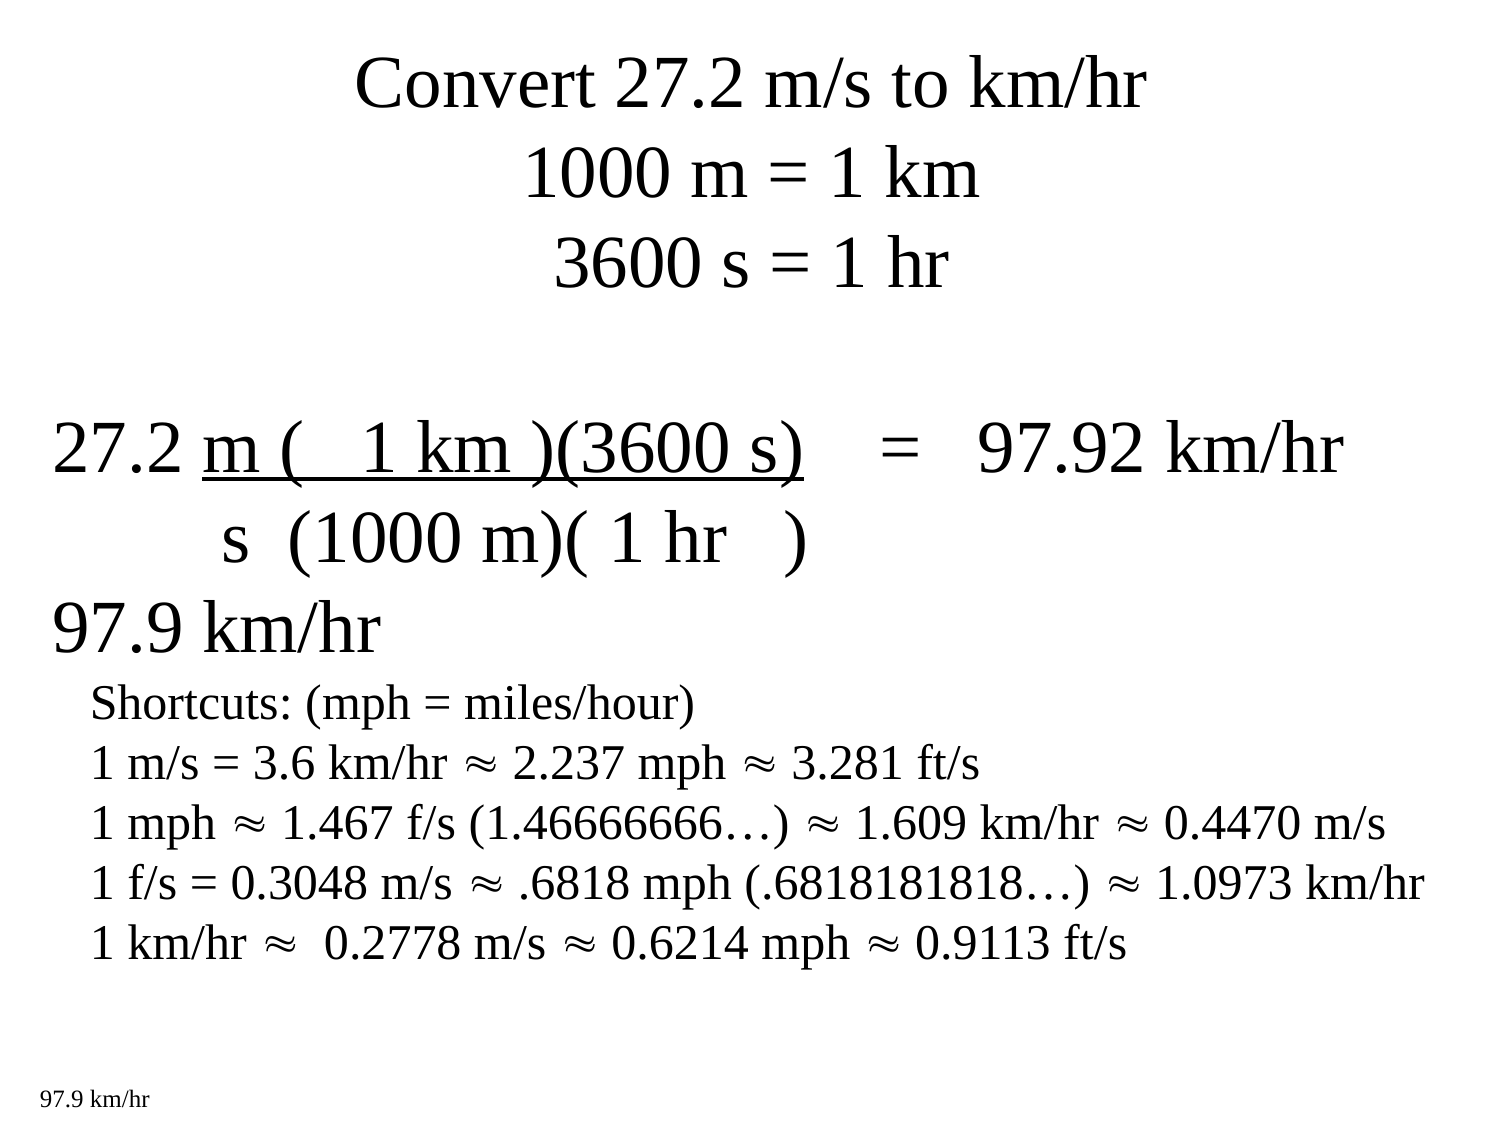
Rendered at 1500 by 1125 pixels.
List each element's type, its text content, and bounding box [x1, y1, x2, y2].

text_box 97.9 km/hr [25, 1074, 165, 1120]
text_box Shortcuts: (mph = miles/hour) 1 m/s = 3.6 km/hr  2.237 mph  3.281 ft/s 1 mph  1.467 f/s (1.46666666…)  1.609 km/hr  0.4470 m/s 1 f/s = 0.3048 m/s  .6818 mph (.6818181818…)  1.0973 km/hr 1 km/hr  0.2778 m/s  0.6214 mph  0.9113 ft/s [75, 662, 1450, 978]
text_box Convert 27.2 m/s to km/hr 1000 m = 1 km 3600 s = 1 hr [87, 24, 1416, 310]
text_box 27.2 m ( 1 km )(3600 s) = 97.92 km/hr s (1000 m)( 1 hr ) 97.9 km/hr [37, 390, 1463, 675]
